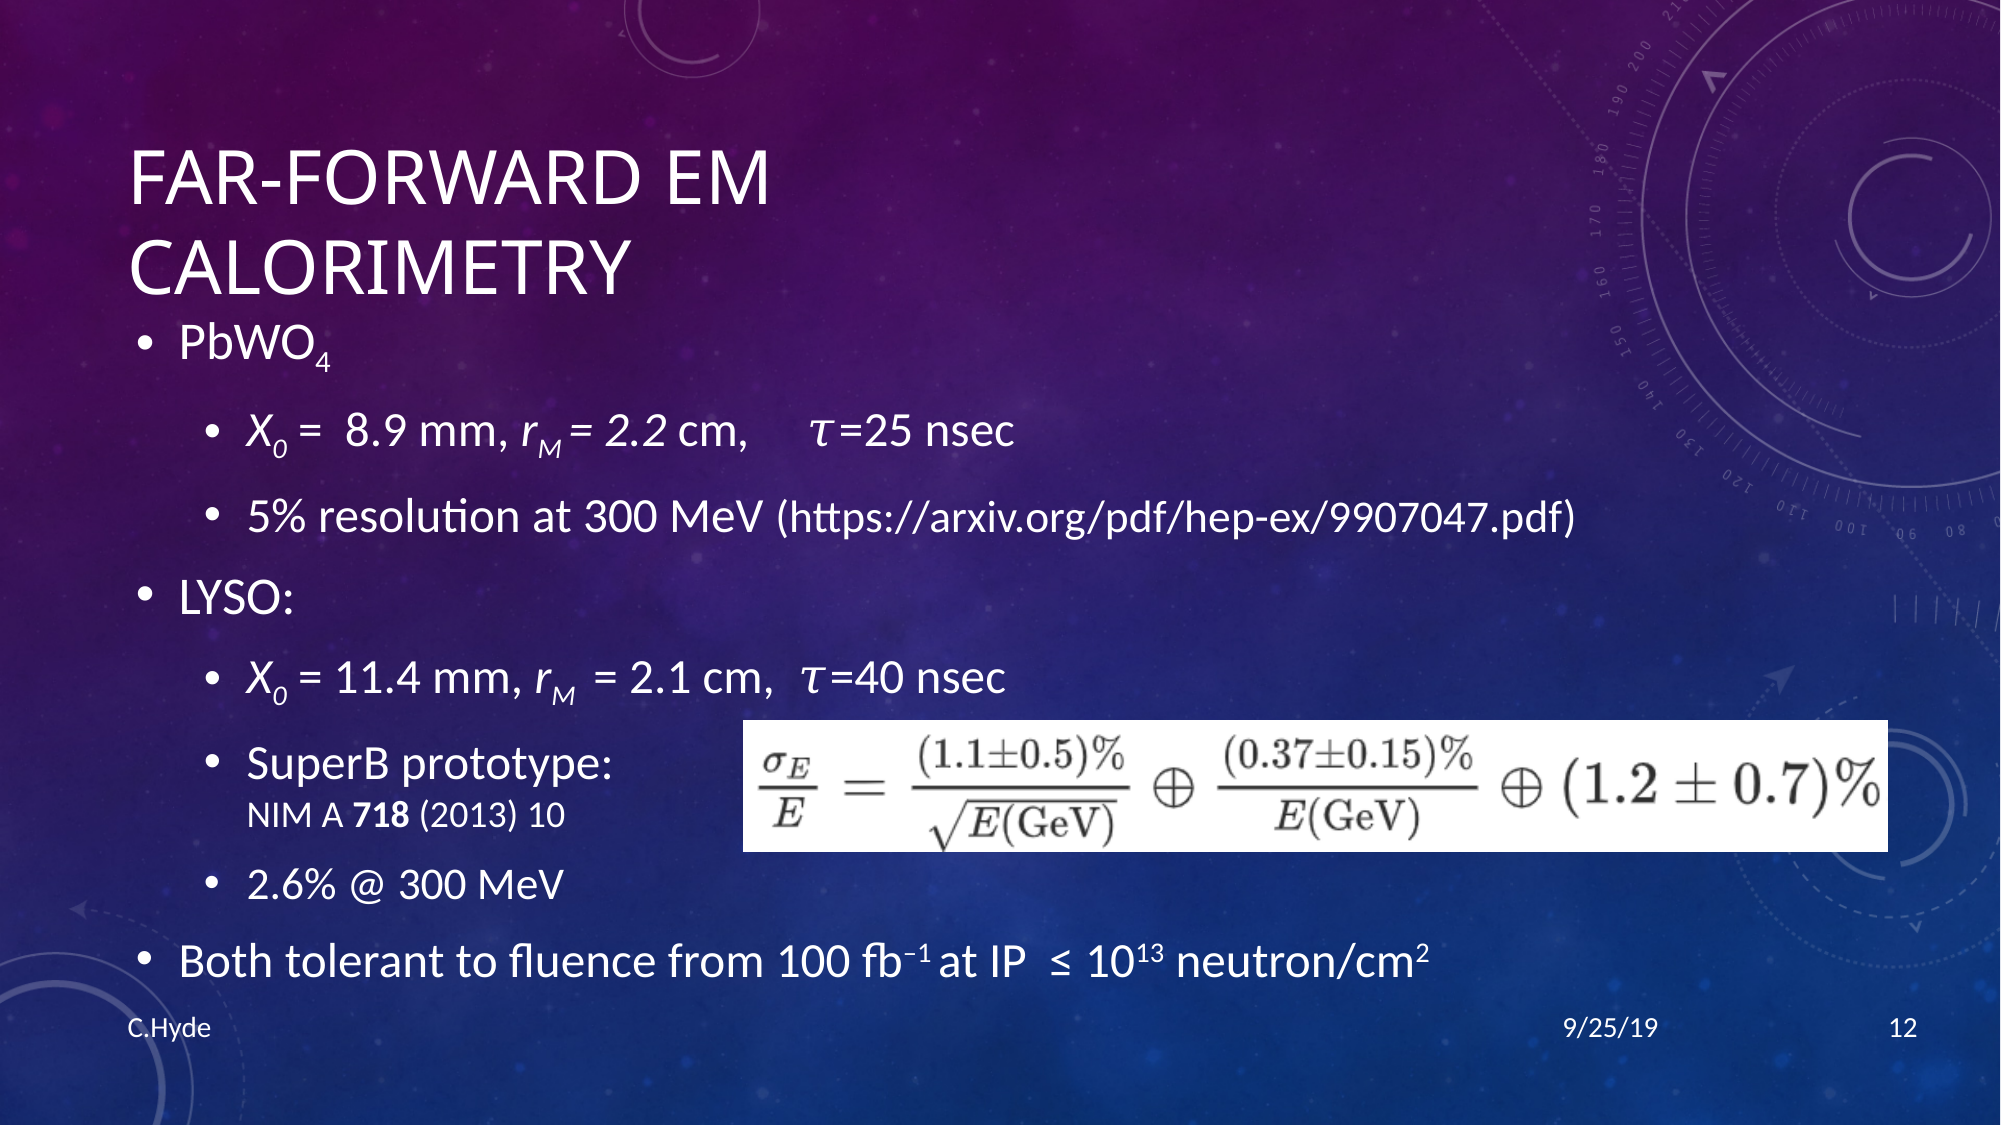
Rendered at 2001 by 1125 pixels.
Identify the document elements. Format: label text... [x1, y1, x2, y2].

footer C.Hyde [112, 994, 1397, 1057]
title Far-Forward EM Calorimetry [112, 99, 1225, 339]
slide_number 12 [1842, 994, 1933, 1057]
list PbWO4 X0 = 8.9 mm, rM = 2.2 cm, 𝜏=25 nsec 5% resolution at 300 MeV (https://arxiv.org/pdf/hep-ex/9907047.pdf) LYSO: X0 = 11.4 mm, rM = 2.1 cm, 𝜏=40 nsec SuperB prototype: NIM A 718 (2013) 10 2.6% @ 300 MeV Both tolerant to fluence from 100 fb–1 at IP ≤ 1013 neutron/cm2 [120, 298, 1888, 995]
picture [0, 0, 2001, 1125]
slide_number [1411, 994, 1674, 1057]
